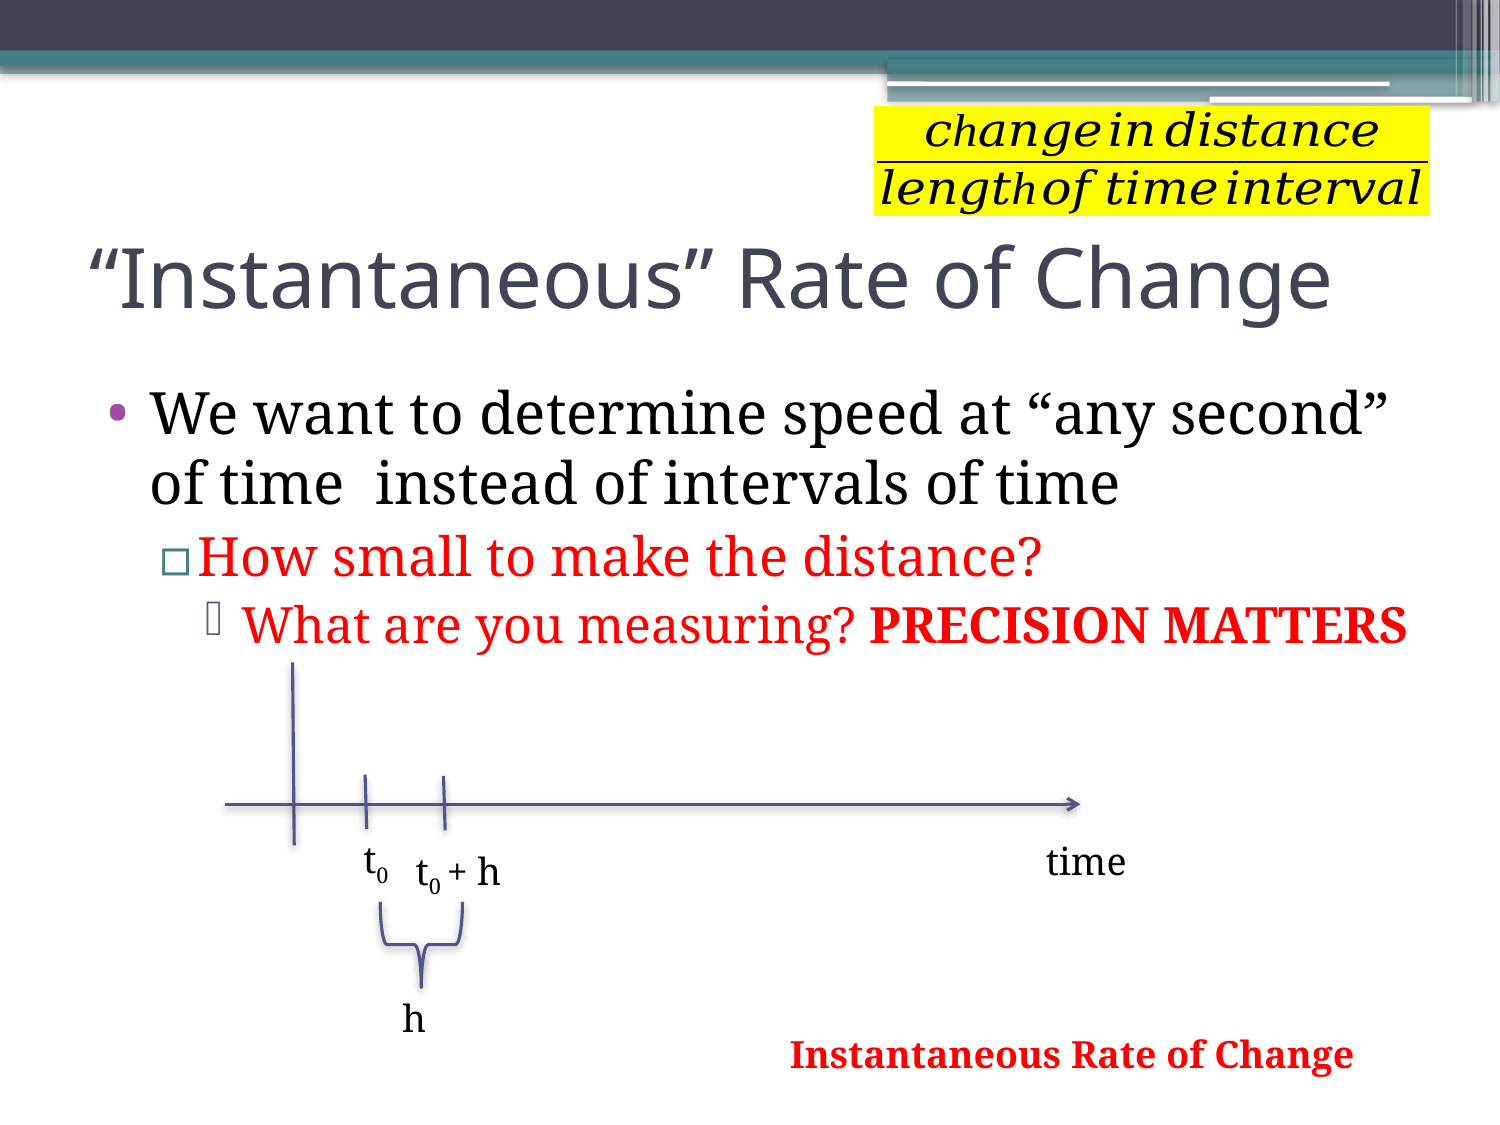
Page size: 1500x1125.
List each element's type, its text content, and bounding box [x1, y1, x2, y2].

text_box t0 + h [400, 840, 530, 907]
text_box time [1030, 830, 1374, 891]
text_box t0 [348, 828, 433, 895]
title “Instantaneous” Rate of Change [75, 187, 1425, 363]
text_box [378, 901, 465, 987]
text_box h [387, 987, 530, 1048]
